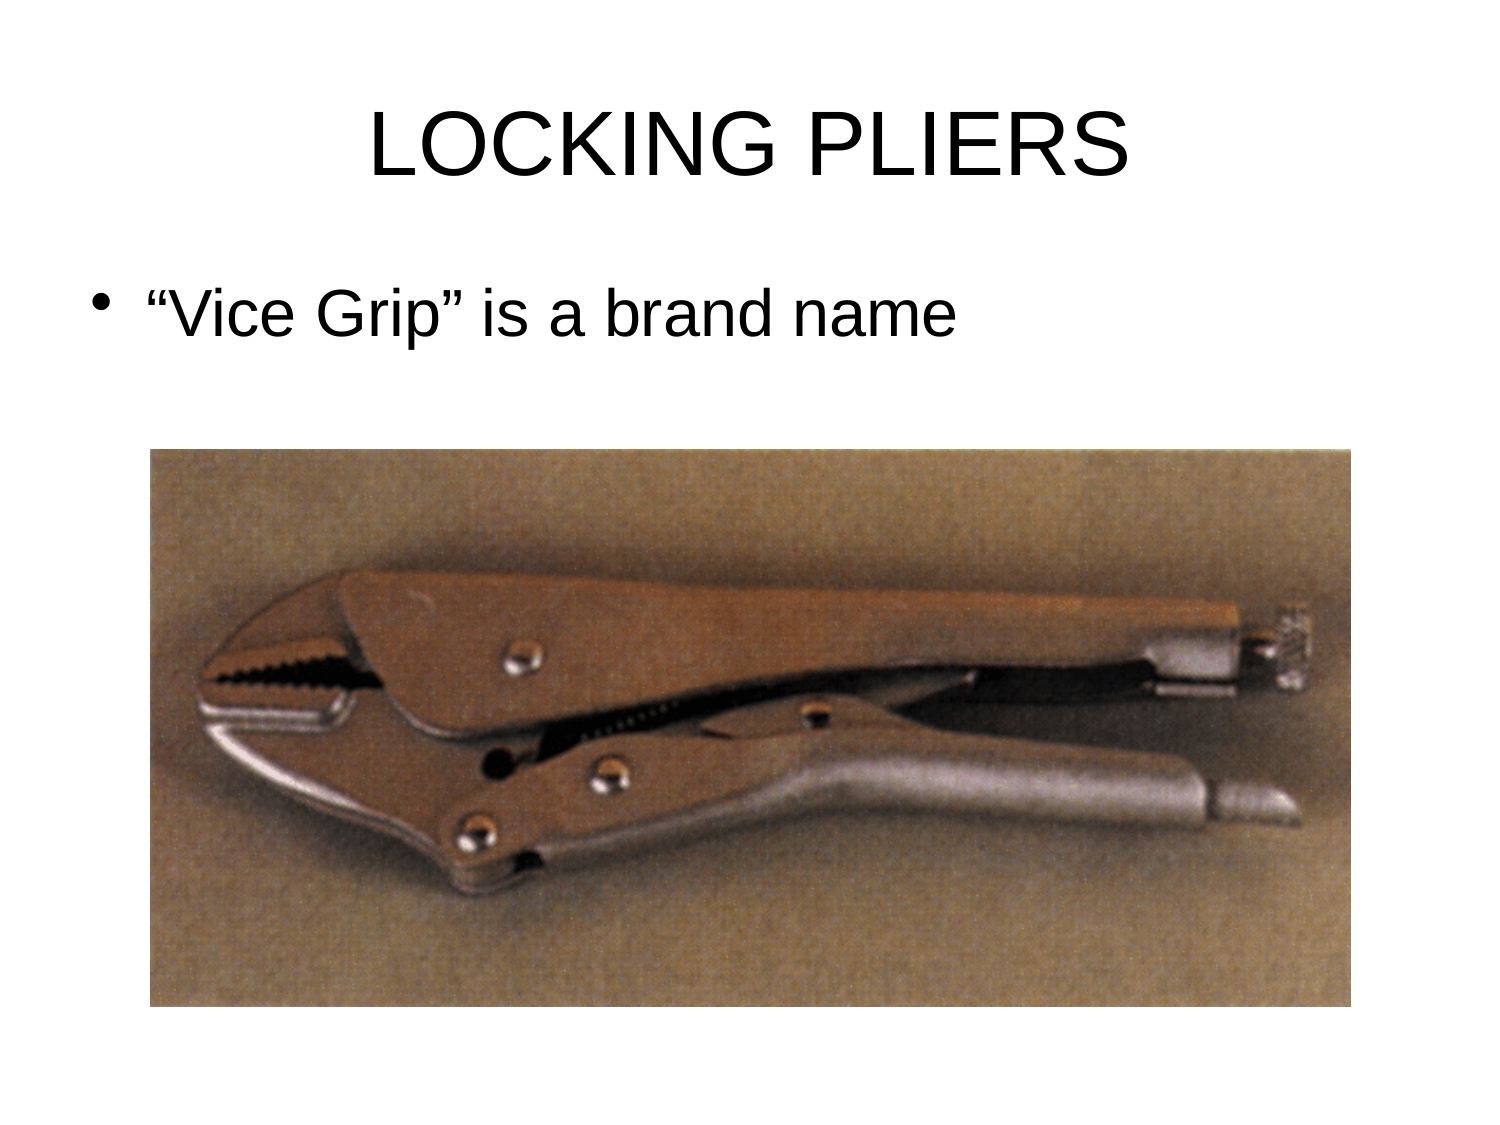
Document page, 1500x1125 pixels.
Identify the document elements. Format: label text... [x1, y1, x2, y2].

title LOCKING PLIERS [75, 45, 1425, 233]
list “Vice Grip” is a brand name [75, 262, 1425, 1005]
picture [149, 449, 1351, 1008]
